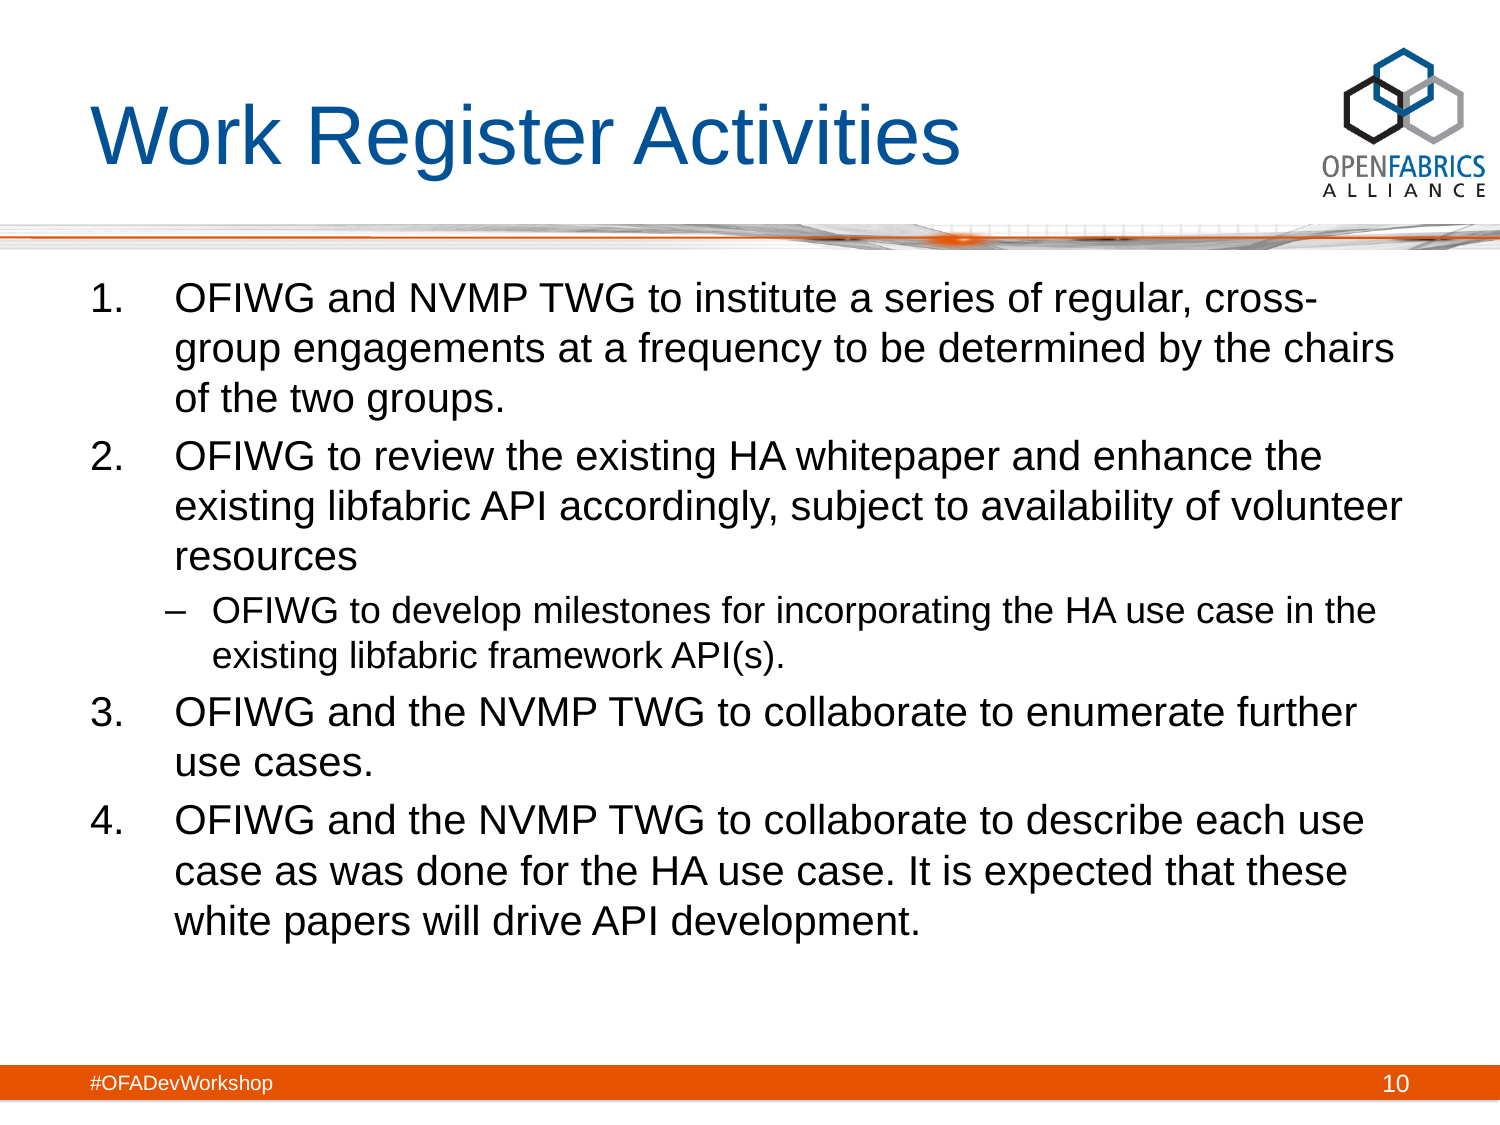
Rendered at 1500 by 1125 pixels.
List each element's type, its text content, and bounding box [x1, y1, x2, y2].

title Work Register Activities [75, 37, 1300, 225]
picture [0, 239, 1500, 250]
list OFIWG and NVMP TWG to institute a series of regular, cross-group engagements at a frequency to be determined by the chairs of the two groups. OFIWG to review the existing HA whitepaper and enhance the existing libfabric API accordingly, subject to availability of volunteer resources OFIWG to develop milestones for incorporating the HA use case in the existing libfabric framework API(s). OFIWG and the NVMP TWG to collaborate to enumerate further use cases. OFIWG and the NVMP TWG to collaborate to describe each use case as was done for the HA use case. It is expected that these white papers will drive API development. [75, 262, 1425, 1025]
slide_number 10 [1074, 1052, 1425, 1113]
picture [0, 224, 1500, 236]
footer #OFADevWorkshop [75, 1052, 550, 1113]
picture [1312, 37, 1494, 219]
